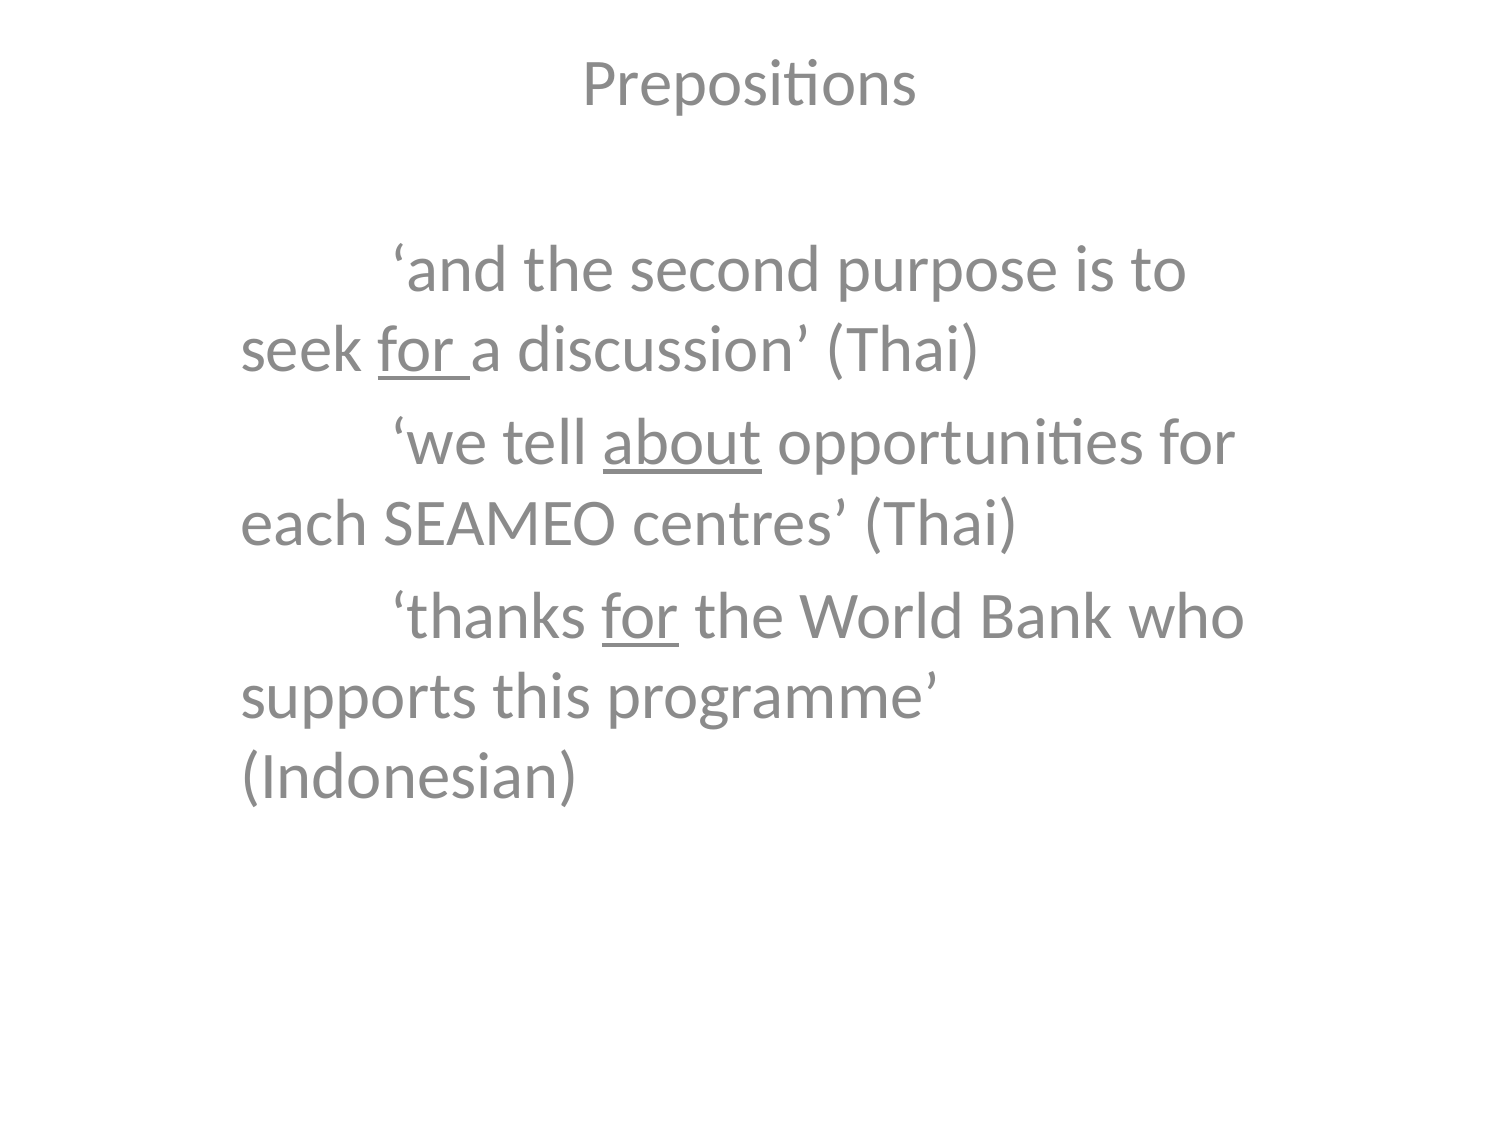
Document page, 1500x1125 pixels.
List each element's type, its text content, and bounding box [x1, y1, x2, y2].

subtitle Prepositions ‘and the second purpose is to seek for a discussion’ (Thai) ‘we tell about opportunities for each SEAMEO centres’ (Thai) ‘thanks for the World Bank who supports this programme’ (Indonesian) [225, 30, 1275, 925]
